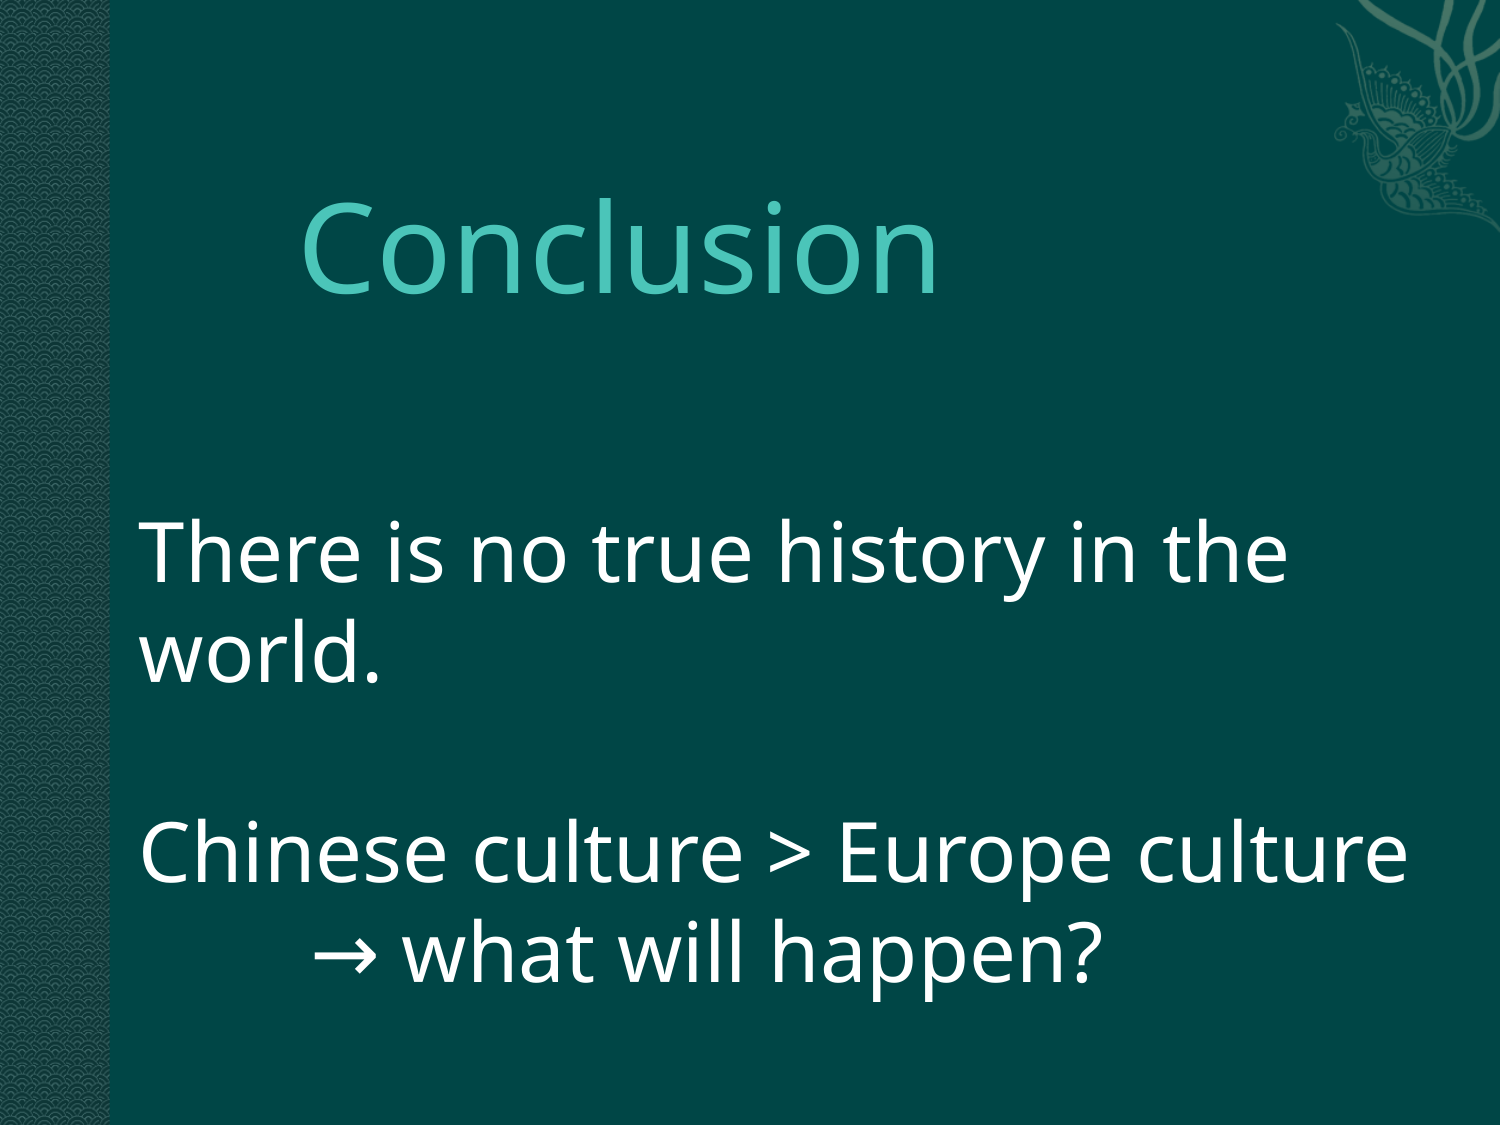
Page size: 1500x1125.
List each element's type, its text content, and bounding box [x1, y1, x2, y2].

text_box There is no true history in the world. Chinese culture > Europe culture → what will happen? [123, 491, 1447, 1052]
picture [0, 0, 110, 1125]
text_box Conclusion [282, 160, 1500, 551]
